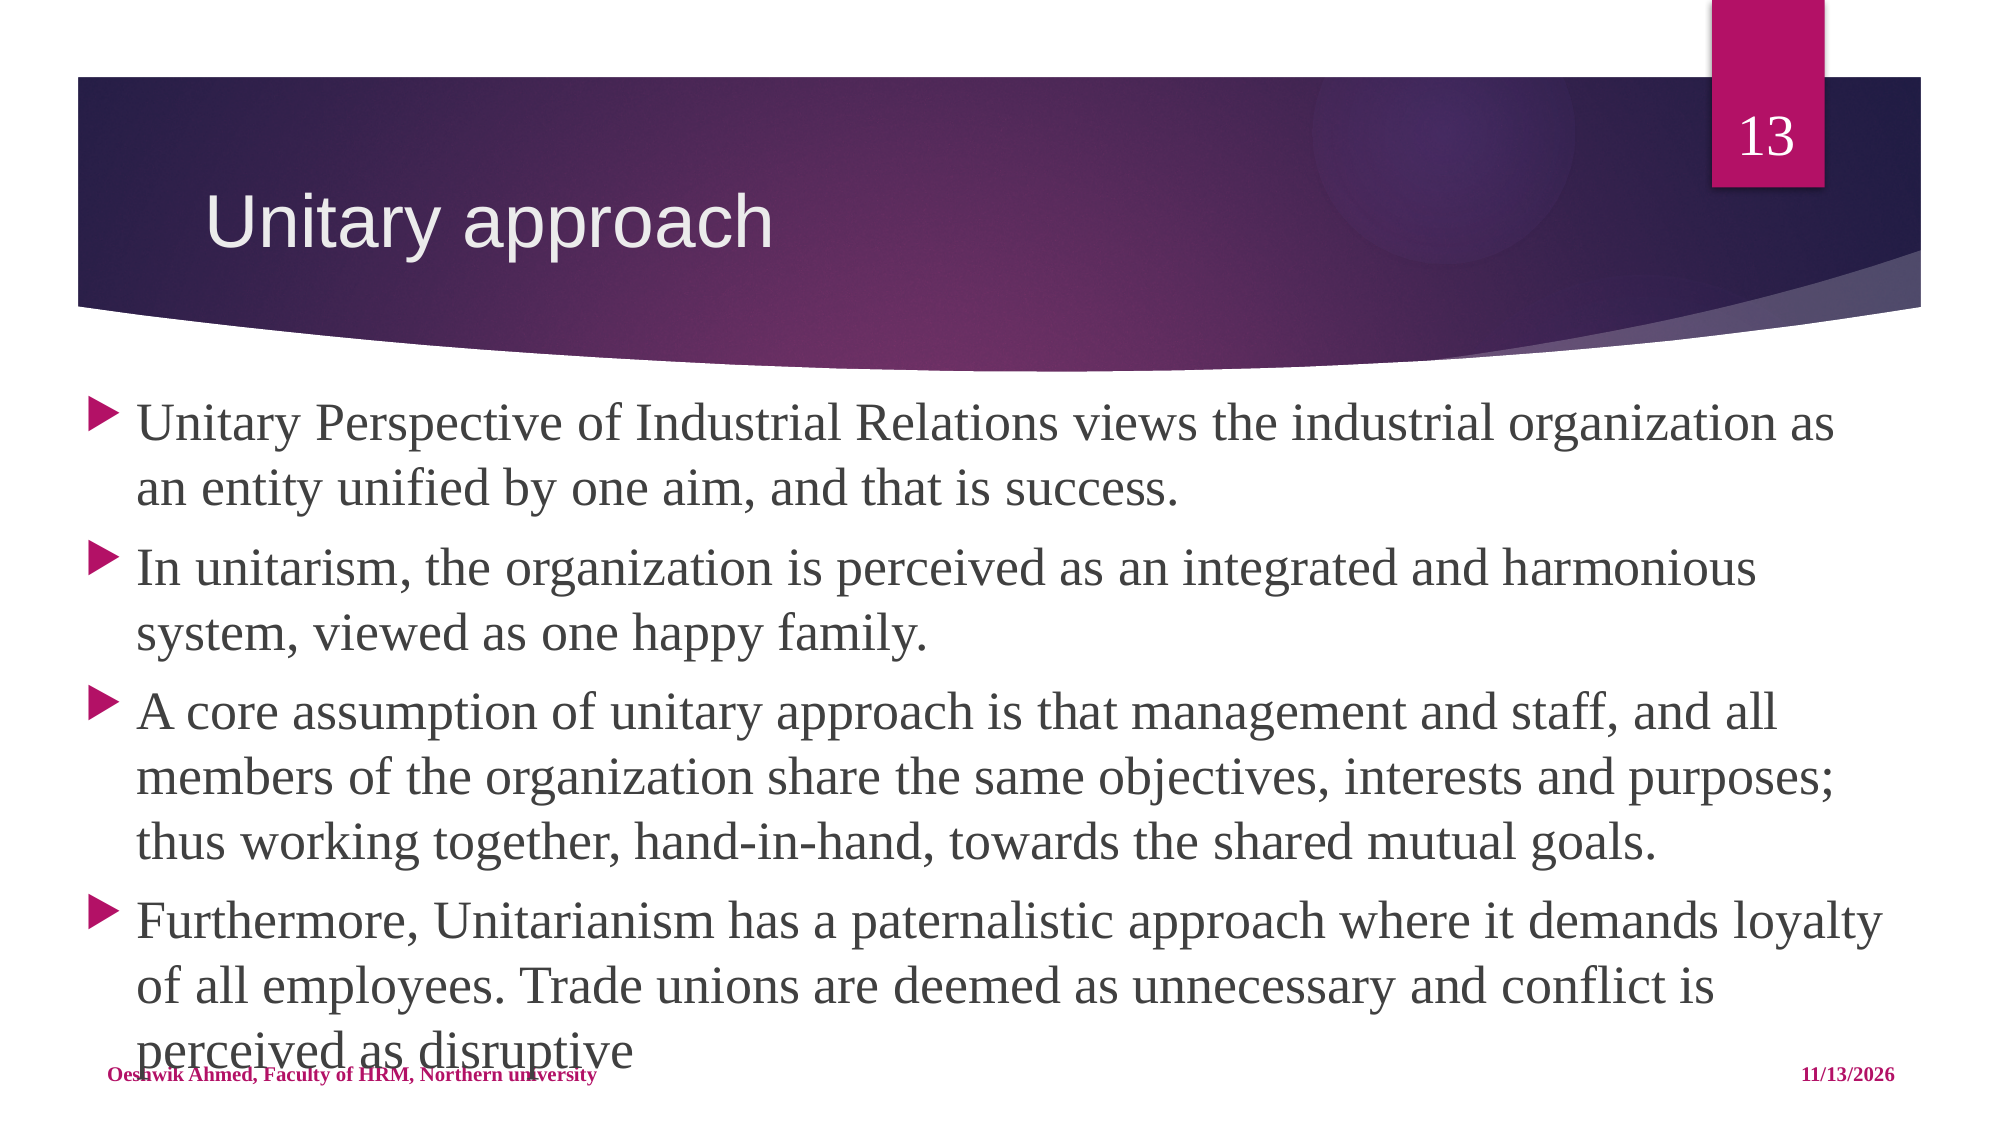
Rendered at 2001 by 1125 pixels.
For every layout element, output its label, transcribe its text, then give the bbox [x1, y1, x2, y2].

title Unitary approach [189, 159, 1627, 276]
footer Oeshwik Ahmed, Faculty of HRM, Northern university [92, 1048, 726, 1099]
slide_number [1747, 1048, 1911, 1099]
list Unitary Perspective of Industrial Relations views the industrial organization as an entity unified by one aim, and that is success. In unitarism, the organization is perceived as an integrated and harmonious system, viewed as one happy family. A core assumption of unitary approach is that management and staff, and all members of the organization share the same objectives, interests and purposes; thus working together, hand-in-hand, towards the shared mutual goals. Furthermore, Unitarianism has a paternalistic approach where it demands loyalty of all employees. Trade unions are deemed as unnecessary and conflict is perceived as disruptive [69, 379, 1911, 1099]
slide_number 13 [1698, 48, 1836, 175]
